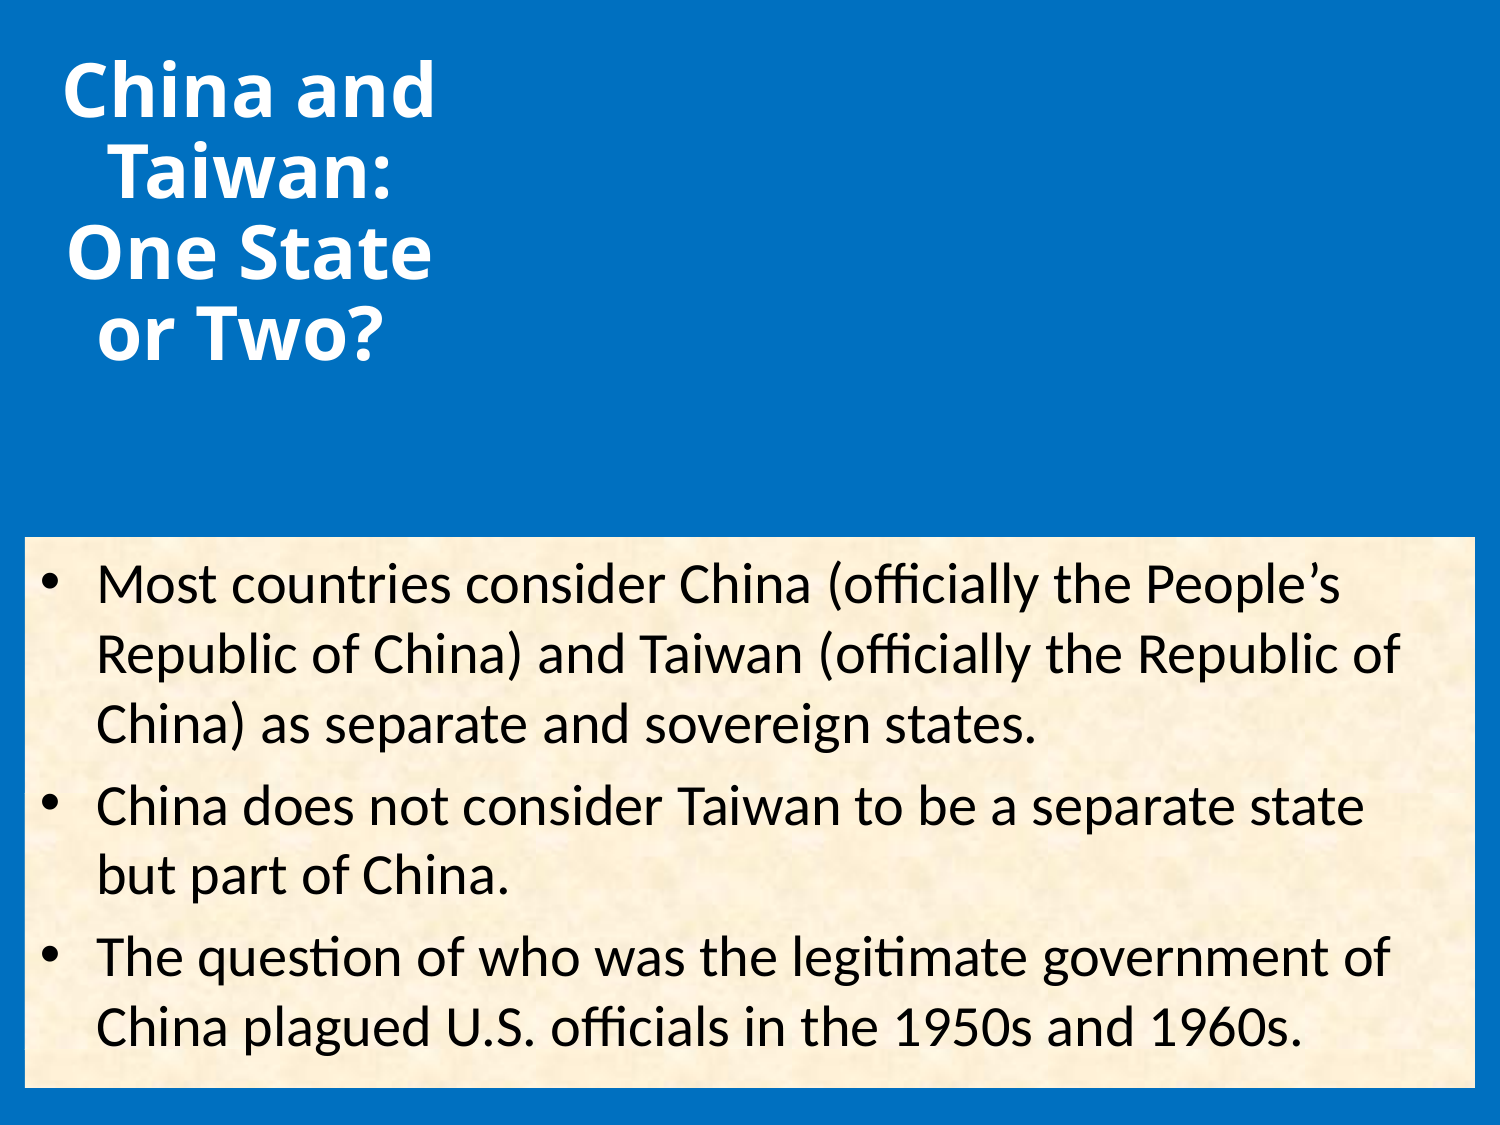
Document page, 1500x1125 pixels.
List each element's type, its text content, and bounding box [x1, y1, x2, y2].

text_box China and Taiwan: One State or Two? [24, 45, 475, 300]
list Most countries consider China (officially the People’s Republic of China) and Taiwan (officially the Republic of China) as separate and sovereign states. China does not consider Taiwan to be a separate state but part of China. The question of who was the legitimate government of China plagued U.S. officials in the 1950s and 1960s. [24, 537, 1475, 1088]
